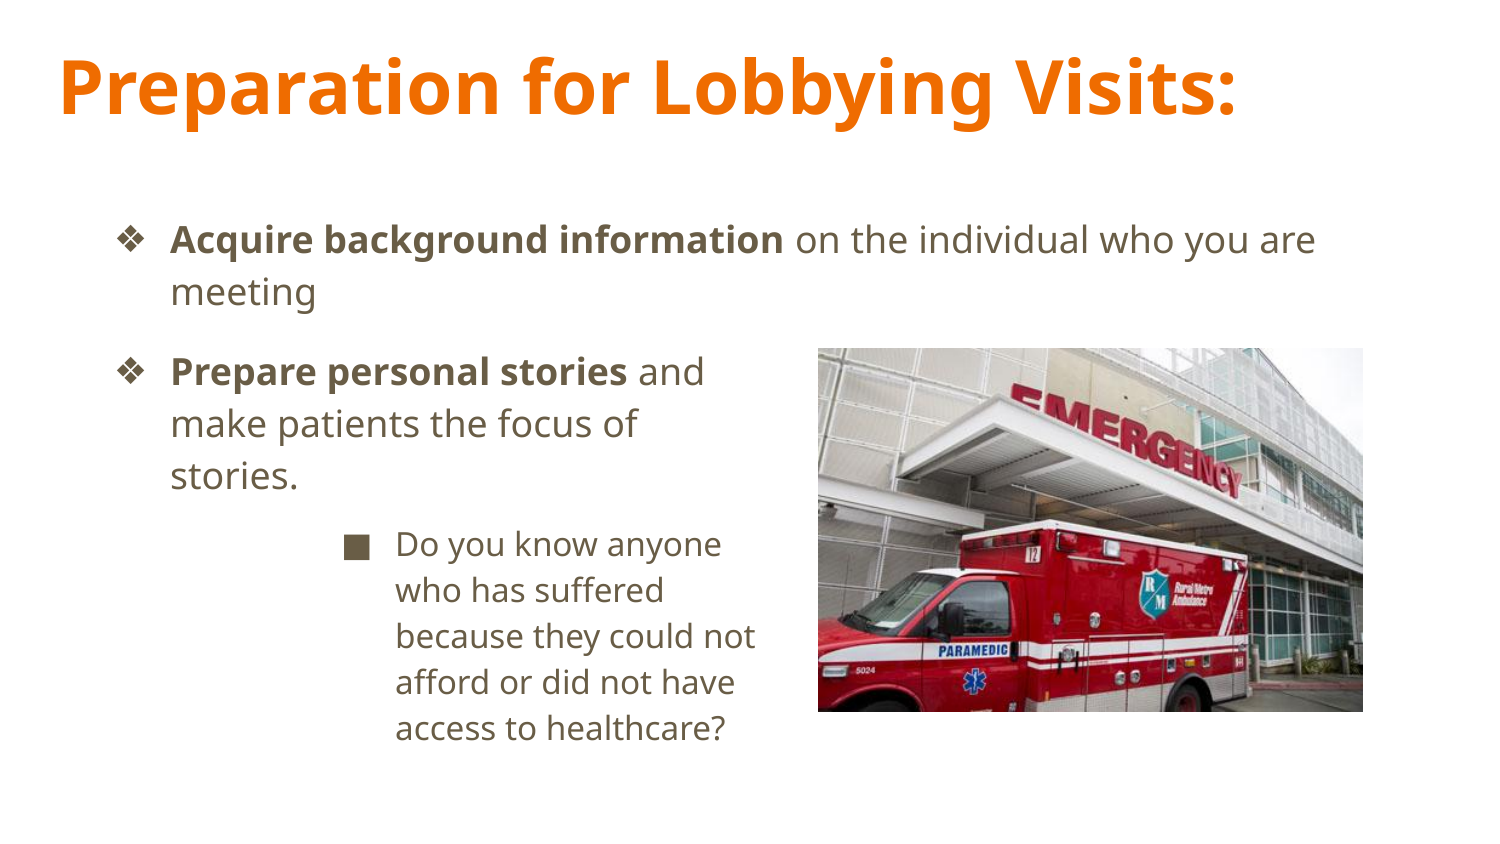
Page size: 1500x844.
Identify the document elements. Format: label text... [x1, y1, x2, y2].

picture [818, 348, 1364, 712]
list Acquire background information on the individual who you are meeting [80, 193, 1453, 810]
text_box Prepare personal stories and make patients the focus of stories. Do you know anyone who has suffered because they could not afford or did not have access to healthcare? [80, 326, 782, 462]
title Preparation for Lobbying Visits: [42, 24, 1440, 141]
